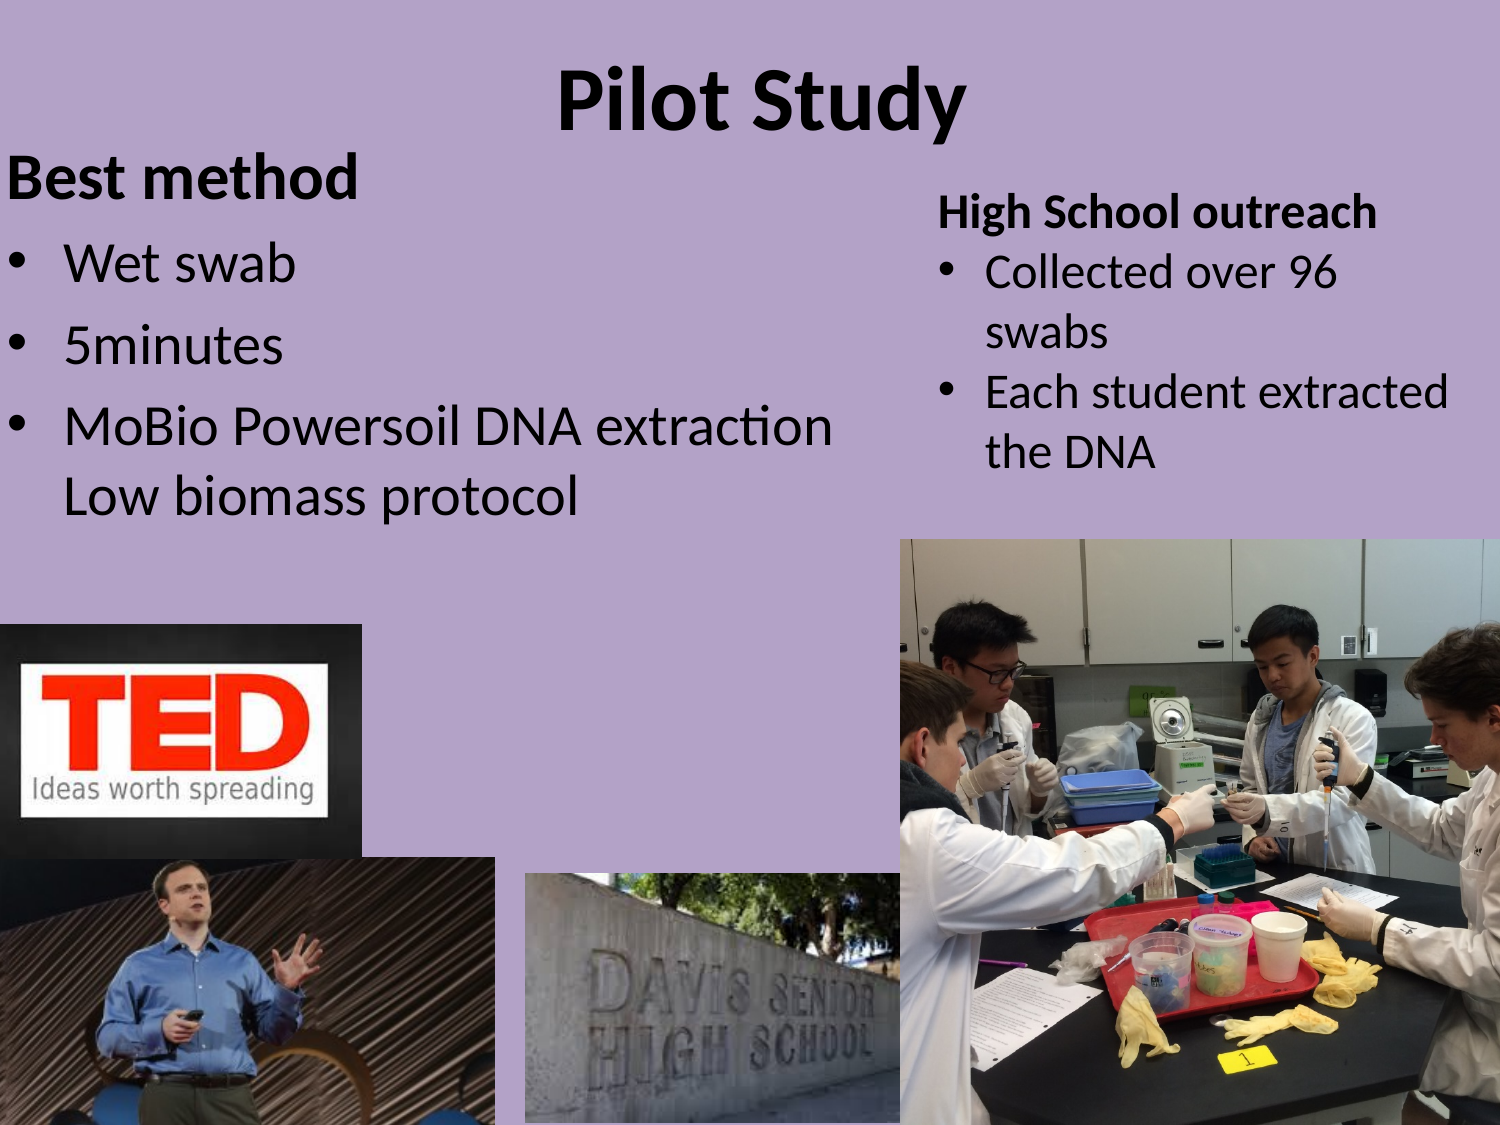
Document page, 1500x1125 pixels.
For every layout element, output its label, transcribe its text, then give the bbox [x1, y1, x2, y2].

list Best method Wet swab 5minutes MoBio Powersoil DNA extraction Low biomass protocol [0, 125, 892, 731]
picture [0, 624, 495, 1125]
text_box High School outreach Collected over 96 swabs Each student extracted the DNA [923, 170, 1488, 536]
picture [524, 539, 1500, 1125]
title Pilot Study [87, 0, 1438, 188]
